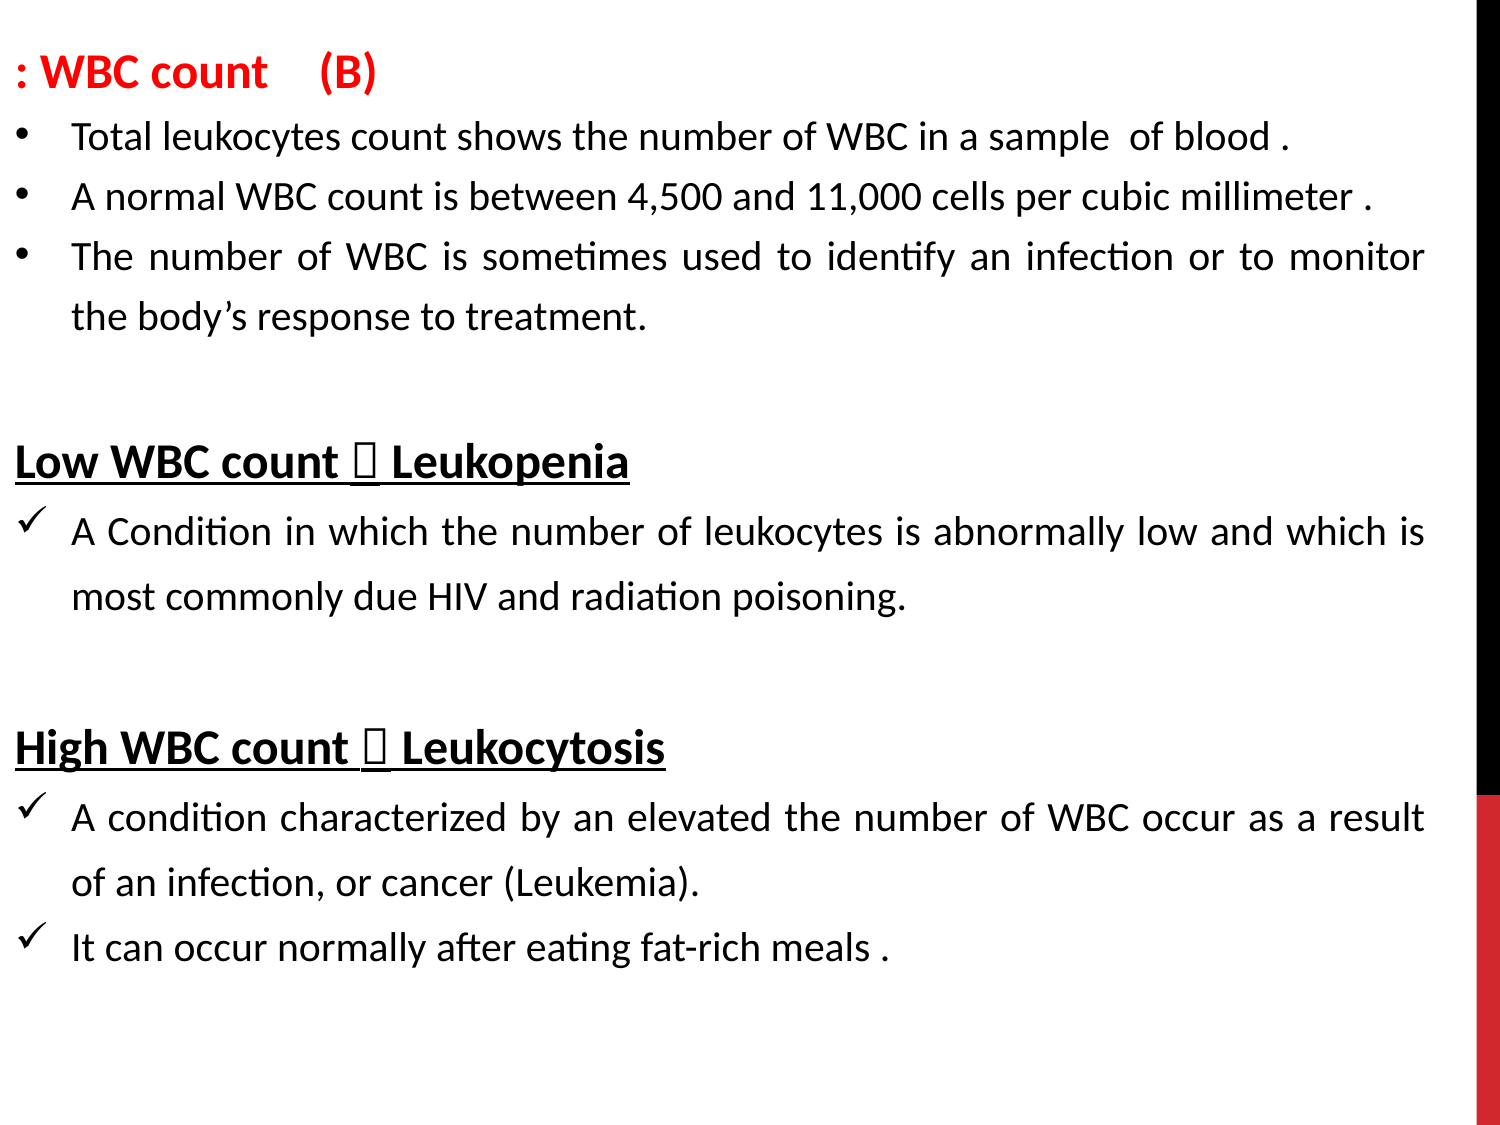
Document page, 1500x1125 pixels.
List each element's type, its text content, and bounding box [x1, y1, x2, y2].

text_box WBC count : Total leukocytes count shows the number of WBC in a sample of blood . A normal WBC count is between 4,500 and 11,000 cells per cubic millimeter . The number of WBC is sometimes used to identify an infection or to monitor the body’s response to treatment. Low WBC count  Leukopenia A Condition in which the number of leukocytes is abnormally low and which is most commonly due HIV and radiation poisoning. High WBC count  Leukocytosis A condition characterized by an elevated the number of WBC occur as a result of an infection, or cancer (Leukemia). It can occur normally after eating fat-rich meals . [0, 19, 1442, 977]
